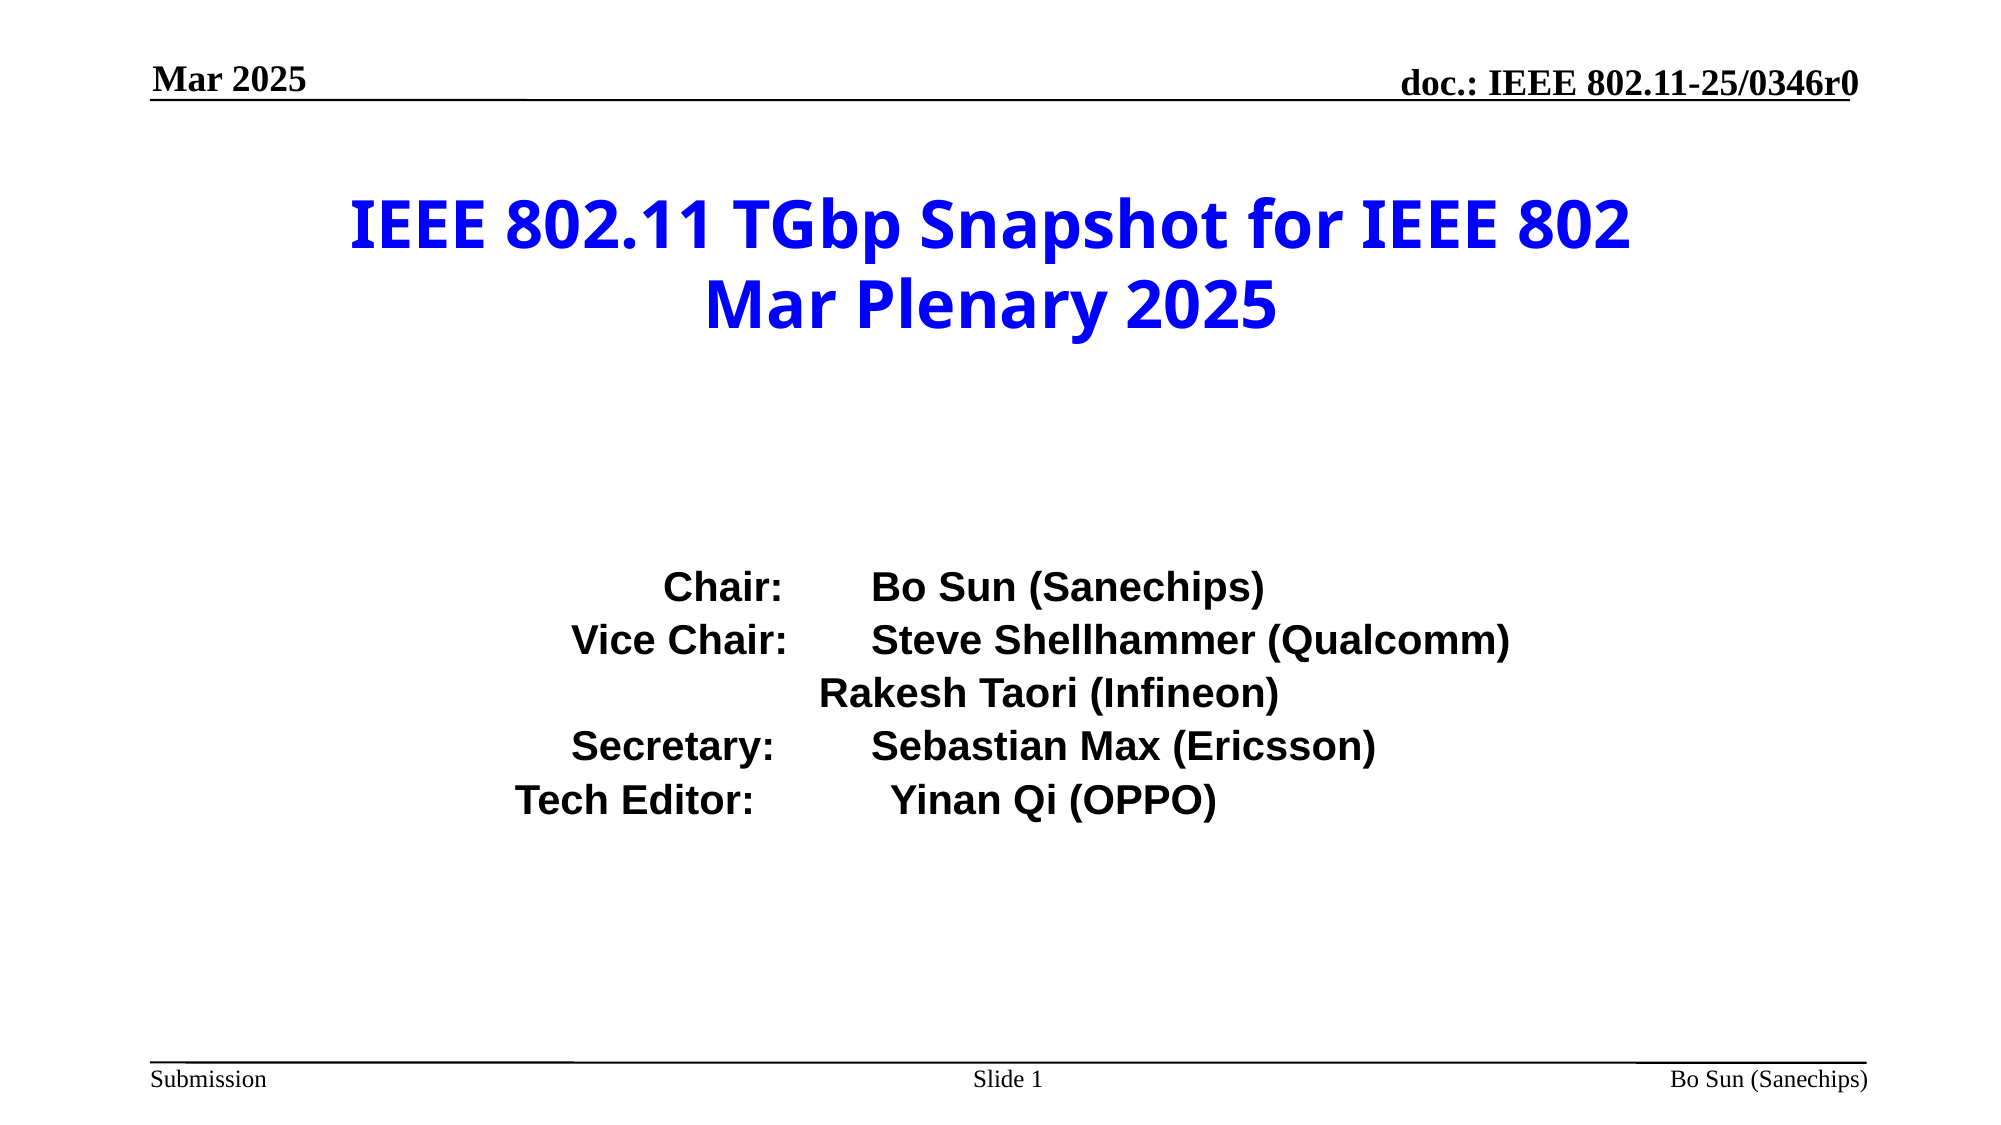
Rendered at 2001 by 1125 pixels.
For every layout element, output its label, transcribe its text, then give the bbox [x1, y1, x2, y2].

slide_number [152, 54, 563, 100]
text_box Chair: Bo Sun (Sanechips) Vice Chair: Steve Shellhammer (Qualcomm) Rakesh Taori (Infineon) Secretary: Sebastian Max (Ericsson) Tech Editor: Yinan Qi (OPPO) [200, 349, 1813, 1027]
text_box IEEE 802.11 TGbp Snapshot for IEEE 802 Mar Plenary 2025 [288, 112, 1695, 349]
footer Bo Sun (Sanechips) [1171, 1061, 1869, 1093]
slide_number Slide [950, 1061, 1067, 1123]
